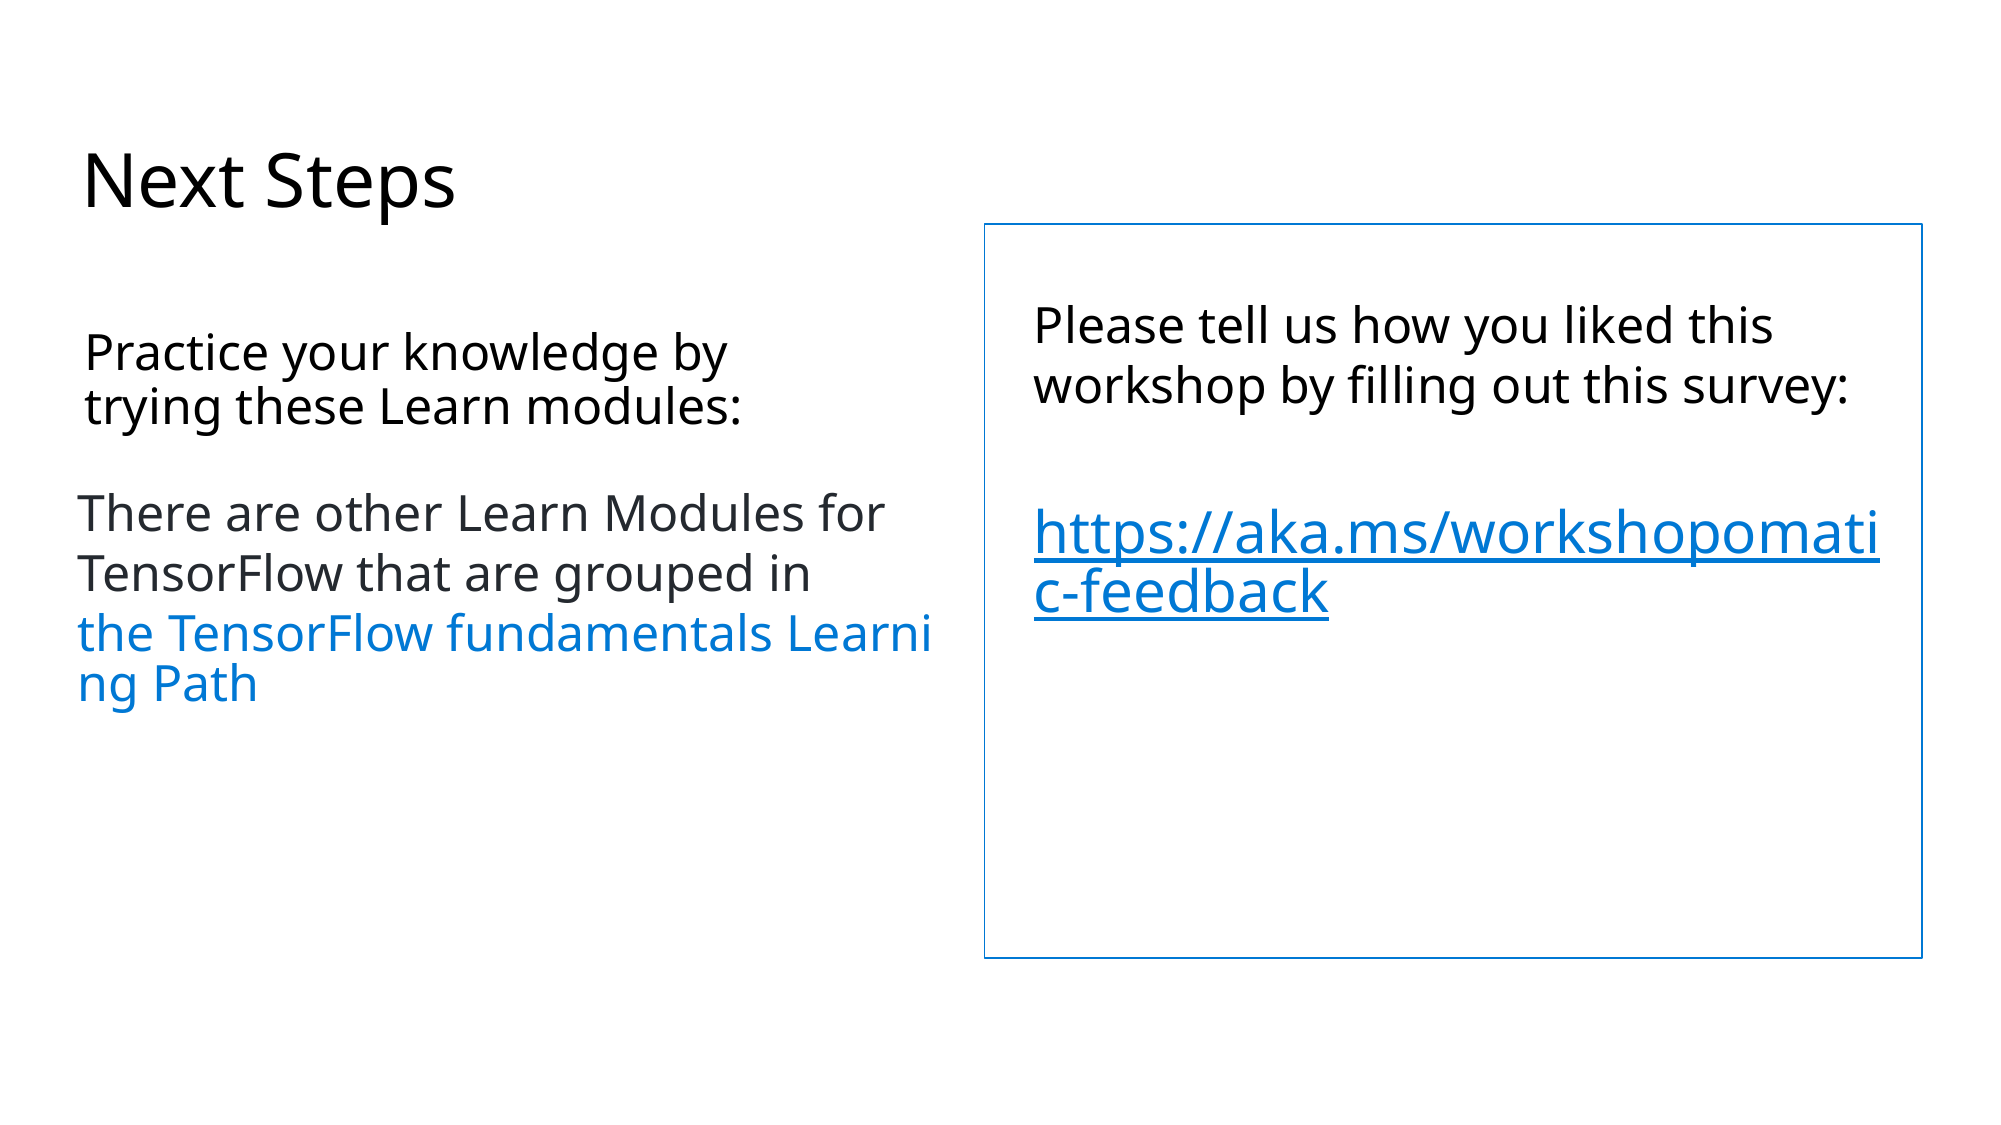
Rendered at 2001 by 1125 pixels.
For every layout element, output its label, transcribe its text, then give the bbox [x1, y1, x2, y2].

text_box Next Steps [80, 132, 1889, 224]
text_box [984, 223, 1922, 958]
text_box Please tell us how you liked this workshop by filling out this survey: https://aka.ms/workshopomatic-feedback [1033, 293, 1889, 958]
text_box Practice your knowledge by trying these Learn modules: [84, 670, 809, 992]
text_box Practice your knowledge by trying these Learn modules: [84, 327, 809, 481]
text_box There are other Learn Modules for TensorFlow that are grouped in the TensorFlow fundamentals Learning Path [77, 481, 952, 670]
